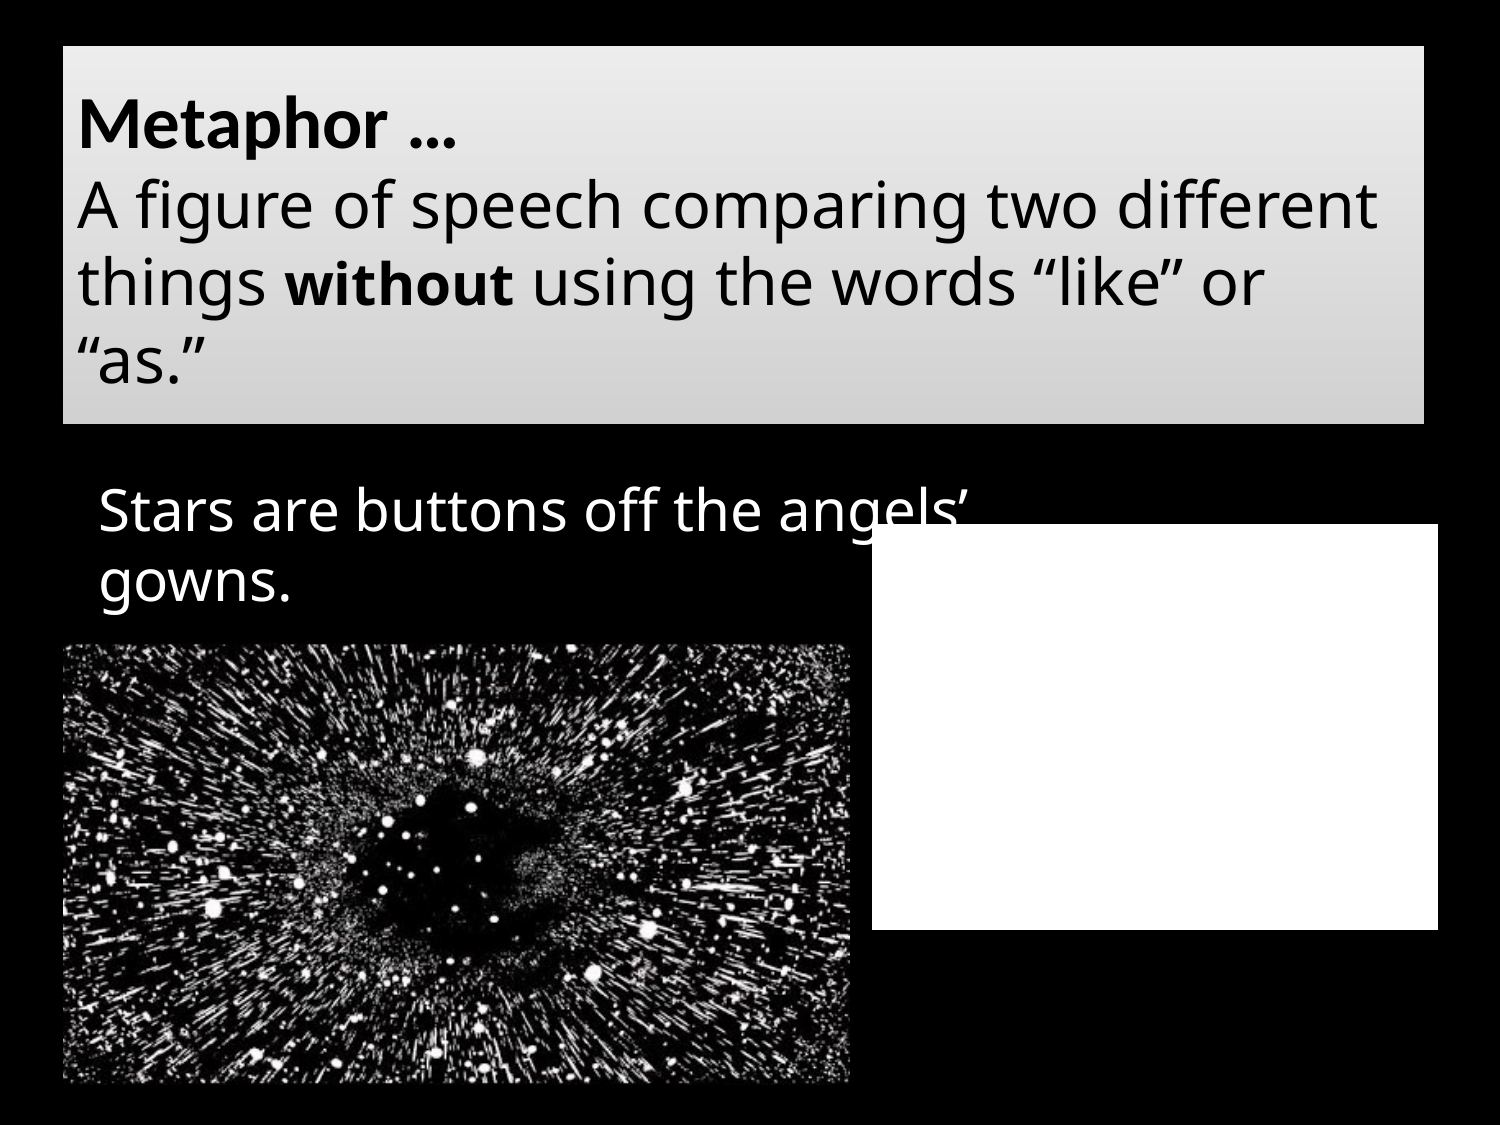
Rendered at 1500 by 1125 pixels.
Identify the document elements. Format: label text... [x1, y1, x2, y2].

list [871, 524, 1438, 930]
title Metaphor … A figure of speech comparing two different things without using the words “like” or “as.” [62, 44, 1426, 426]
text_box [62, 642, 851, 1086]
text_box Stars are buttons off the angels’ gowns. [83, 465, 1113, 621]
